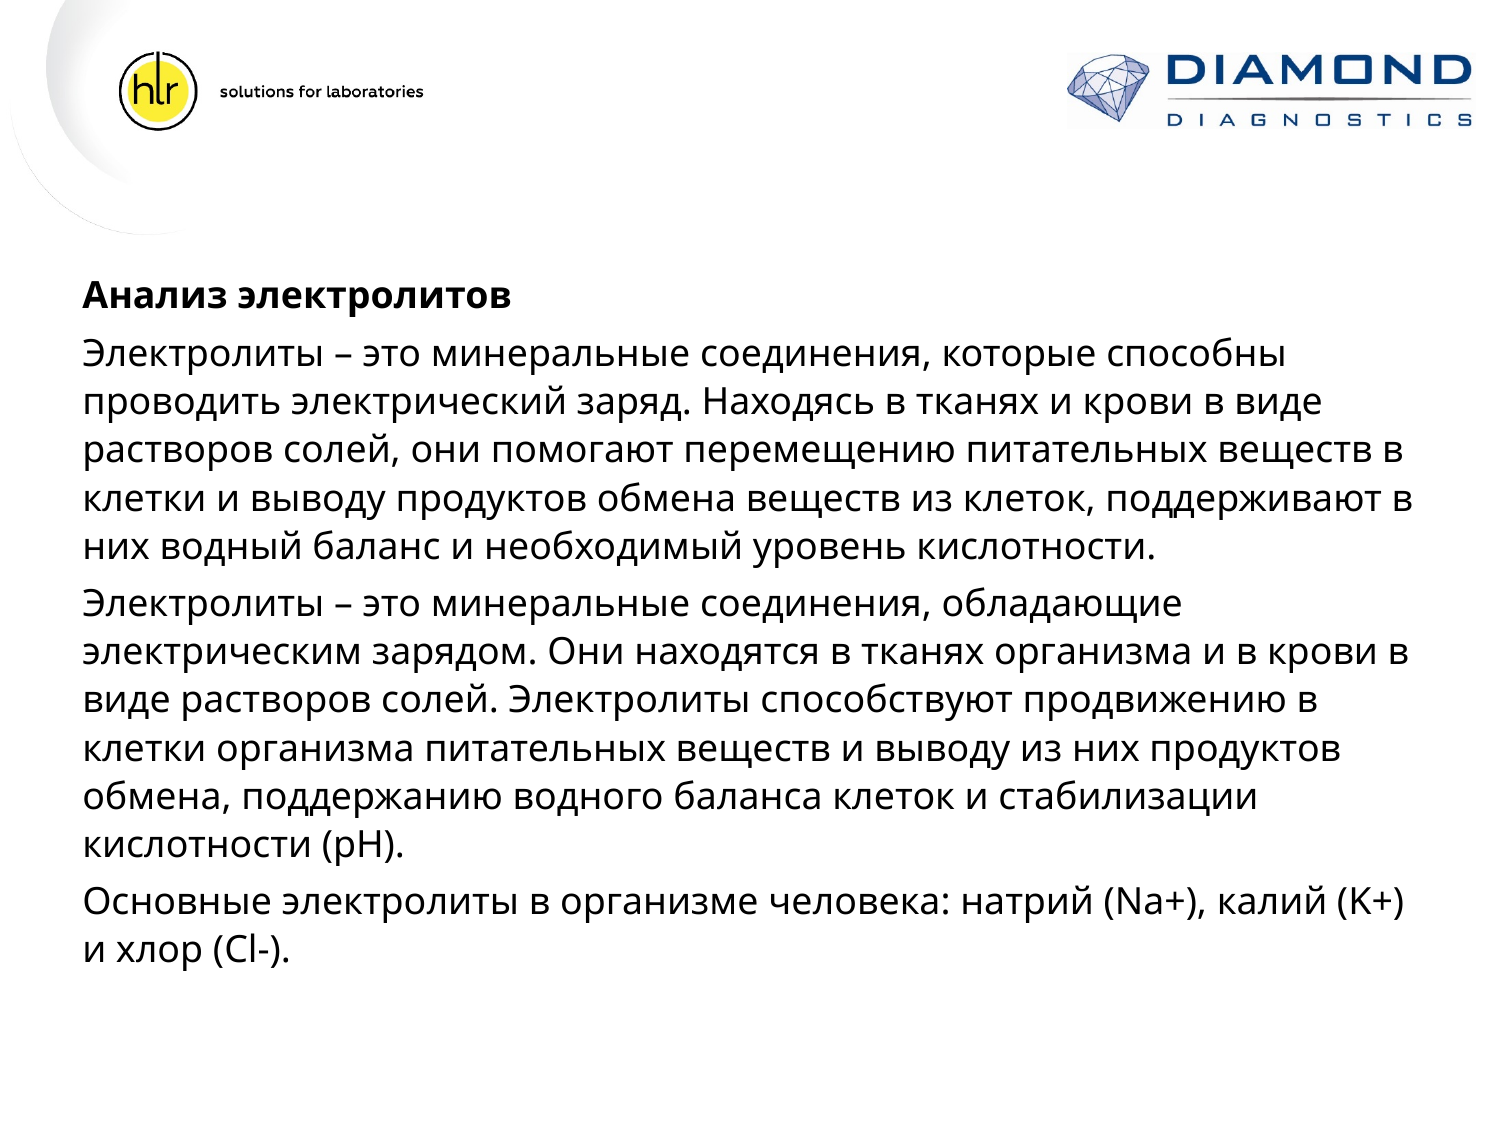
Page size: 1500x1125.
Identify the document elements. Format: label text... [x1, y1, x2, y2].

text_box Анализ электролитов Электролиты – это минеральные соединения, которые способны проводить электрический заряд. Находясь в тканях и крови в виде растворов солей, они помогают перемещению питательных веществ в клетки и выводу продуктов обмена веществ из клеток, поддерживают в них водный баланс и необходимый уровень кислотности. Электролиты – это минеральные соединения, обладающие электрическим зарядом. Они находятся в тканях организма и в крови в виде растворов солей. Электролиты способствуют продвижению в клетки организма питательных веществ и выводу из них продуктов обмена, поддержанию водного баланса клеток и стабилизации кислотности (рН). Основные электролиты в организме человека: натрий (Na+), калий (K+) и хлор (Cl-). [67, 261, 1434, 978]
picture [1067, 52, 1476, 129]
picture [0, 0, 439, 239]
